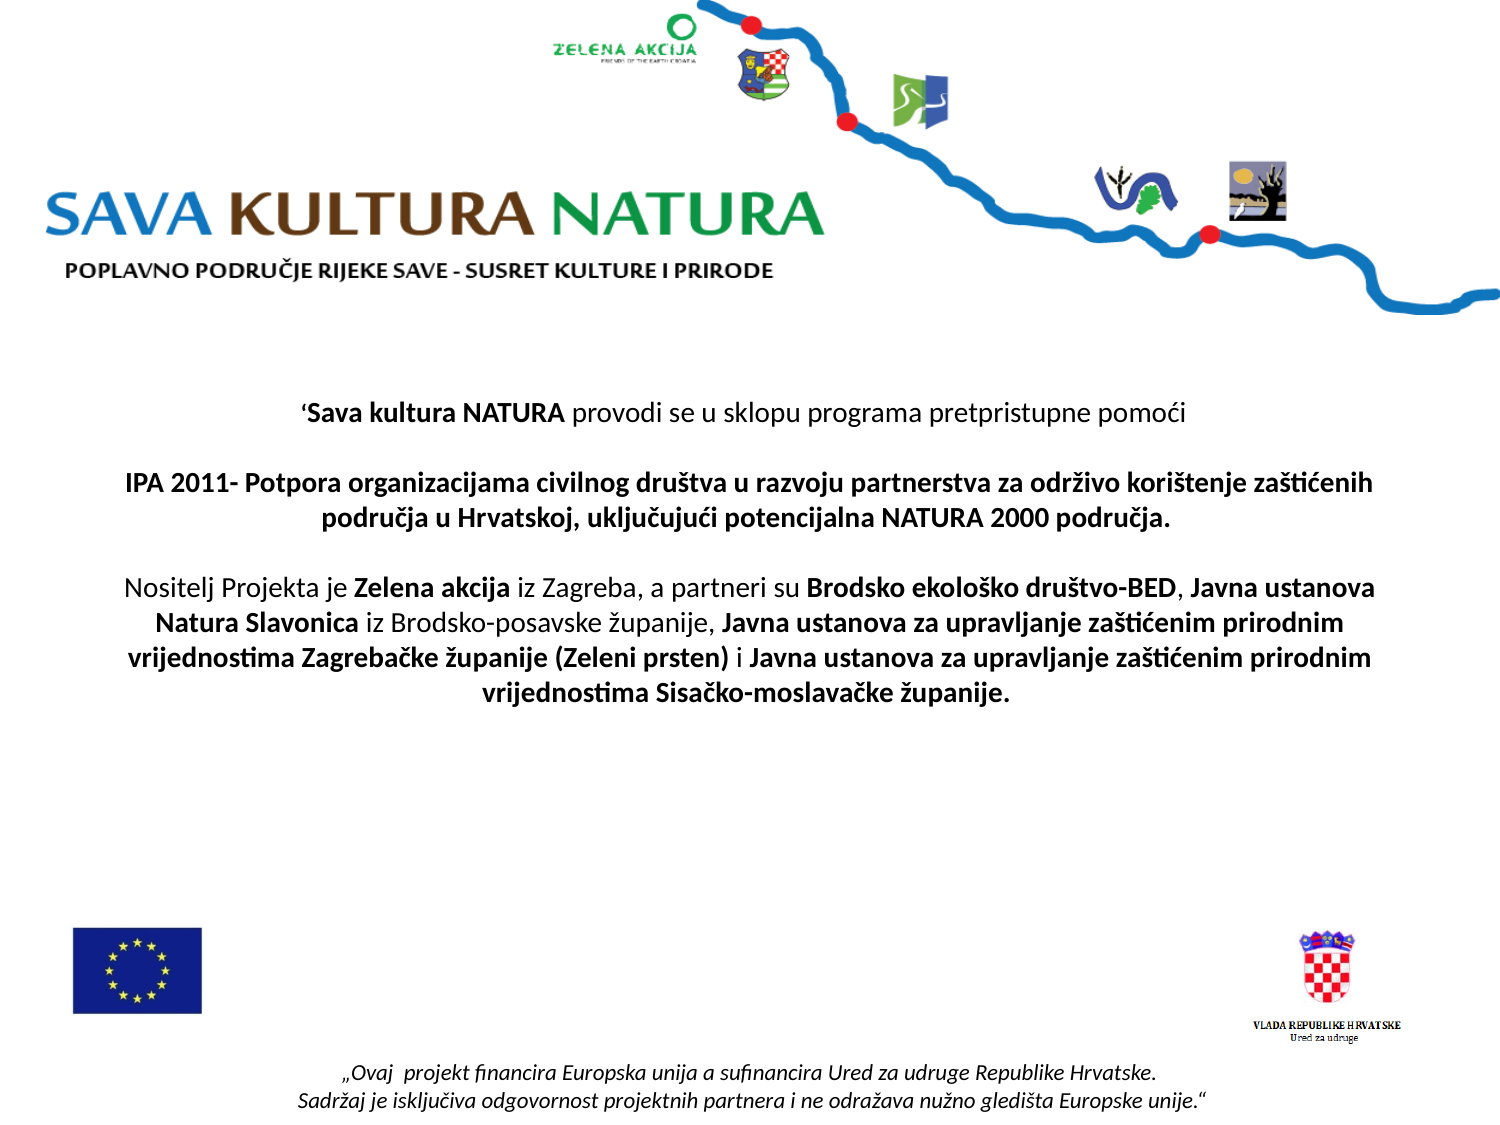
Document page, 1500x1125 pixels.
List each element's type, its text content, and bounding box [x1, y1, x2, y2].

picture [70, 925, 204, 1016]
picture [46, 0, 1500, 316]
text_box „Ovaj projekt financira Europska unija a sufinancira Ured za udruge Republike Hrvatske. Sadržaj je isključiva odgovornost projektnih partnera i ne odražava nužno gledišta Europske unije.“ [282, 1050, 1223, 1121]
title ‘Sava kultura NATURA provodi se u sklopu programa pretpristupne pomoći IPA 2011- Potpora organizacijama civilnog društva u razvoju partnerstva za održivo korištenje zaštićenih područja u Hrvatskoj, uključujući potencijalna NATURA 2000 područja. Nositelj Projekta je Zelena akcija iz Zagreba, a partneri su Brodsko ekološko društvo-BED, Javna ustanova Natura Slavonica iz Brodsko-posavske županije, Javna ustanova za upravljanje zaštićenim prirodnim vrijednostima Zagrebačke županije (Zeleni prsten) i Javna ustanova za upravljanje zaštićenim prirodnim vrijednostima Sisačko-moslavačke županije. [105, 375, 1395, 727]
picture [1206, 913, 1453, 1079]
